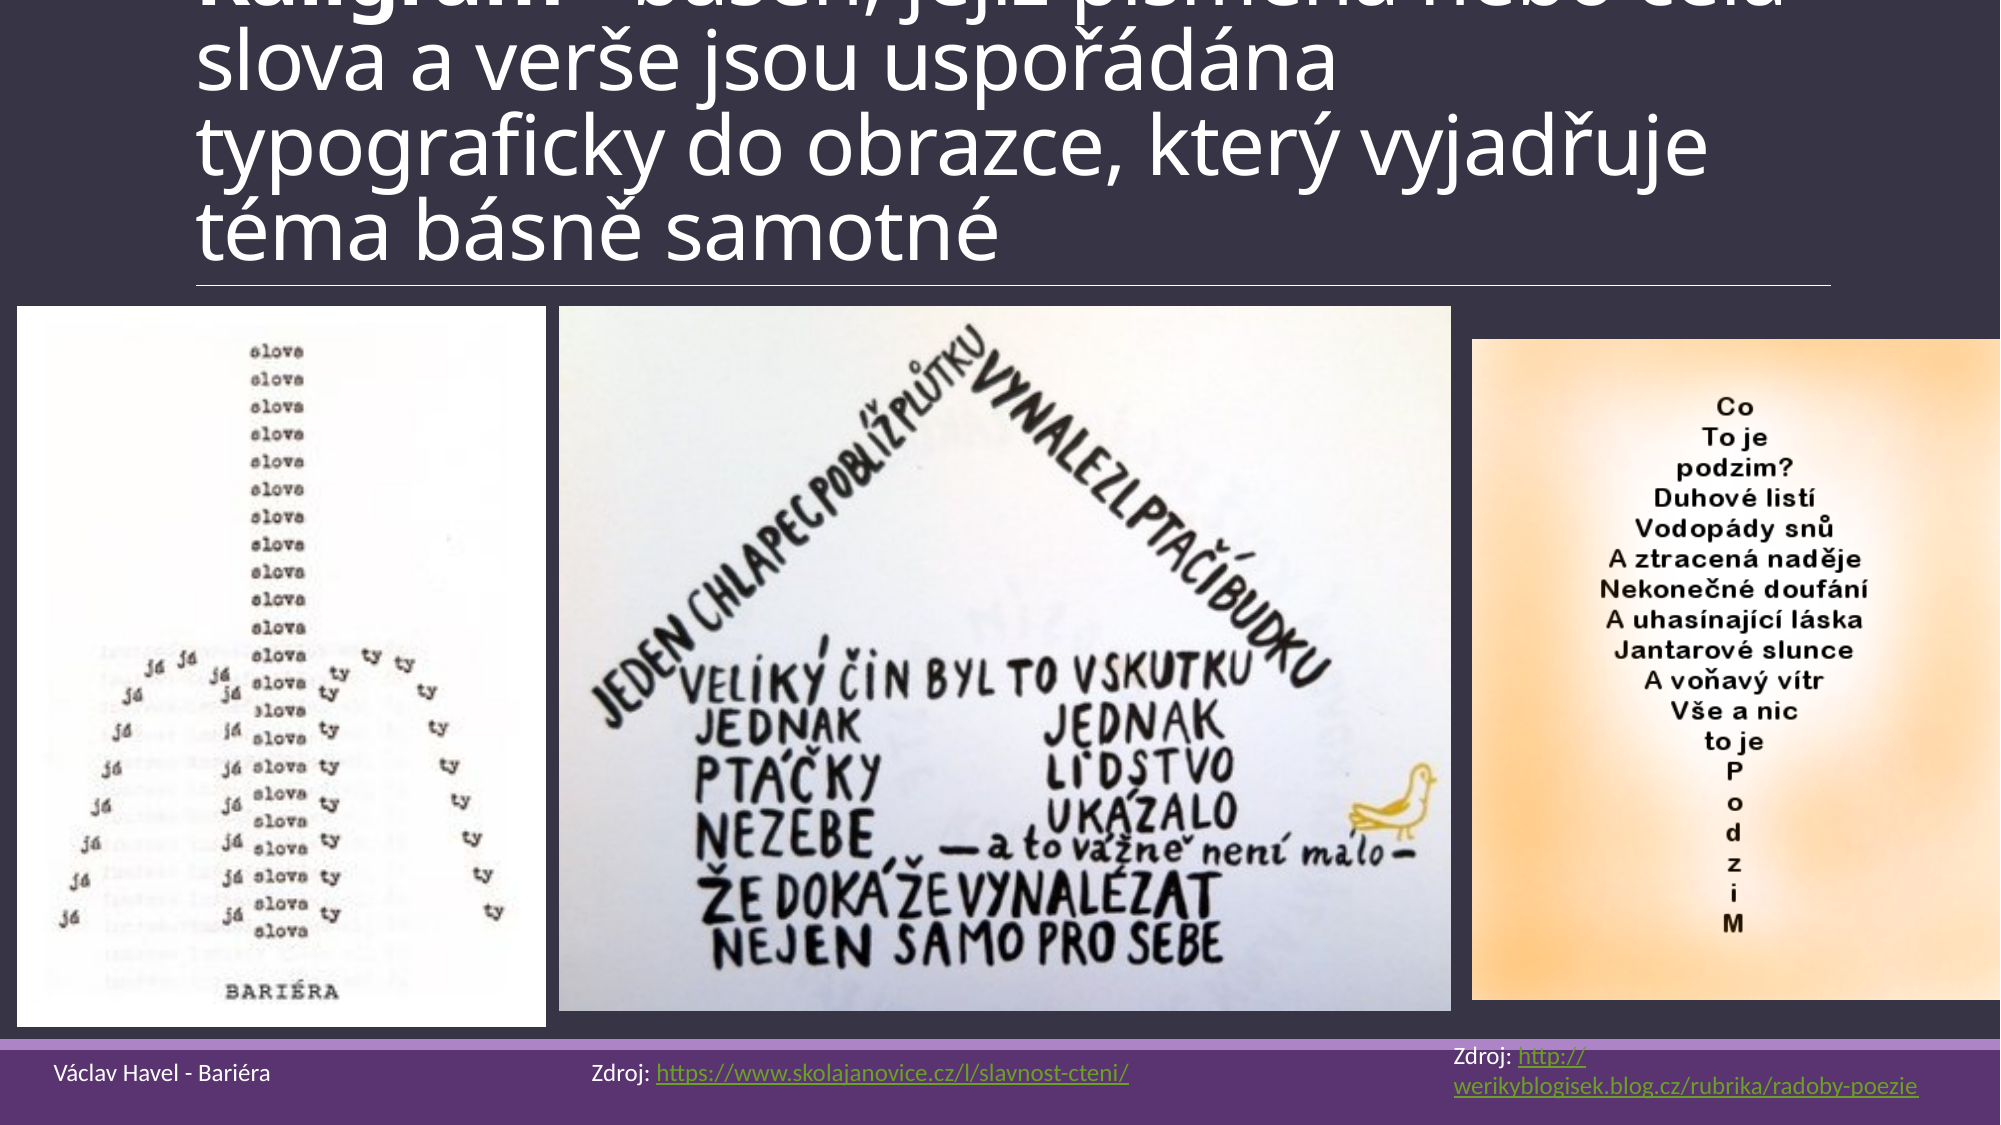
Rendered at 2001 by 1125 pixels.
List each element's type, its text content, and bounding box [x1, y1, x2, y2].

title Kaligram - báseň, jejíž písmena nebo celá slova a verše jsou uspořádána typograficky do obrazce, který vyjadřuje téma básně samotné [180, 47, 1830, 285]
picture [1471, 339, 2000, 1001]
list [17, 305, 546, 1028]
text_box Zdroj: https://www.skolajanovice.cz/l/slavnost-cteni/ [576, 1049, 1500, 1124]
text_box Zdroj: http://werikyblogisek.blog.cz/rubrika/radoby-poezie [1438, 1032, 2000, 1108]
picture [559, 305, 1451, 1012]
text_box Václav Havel - Bariéra [38, 1049, 490, 1094]
